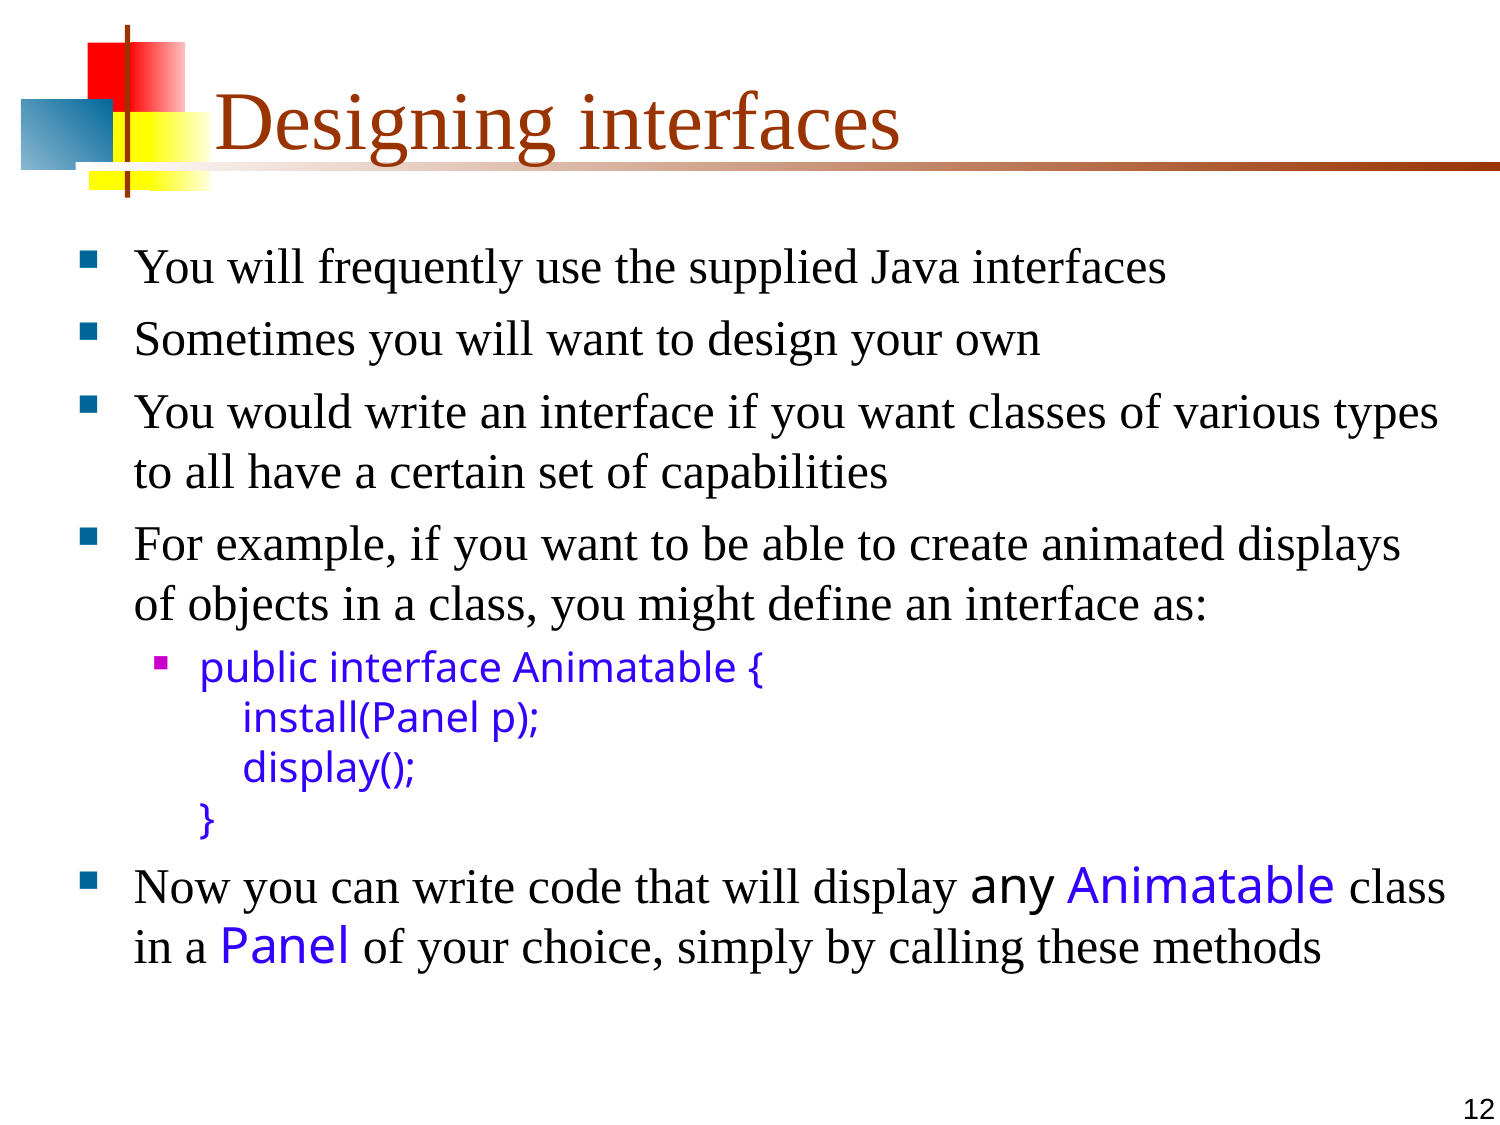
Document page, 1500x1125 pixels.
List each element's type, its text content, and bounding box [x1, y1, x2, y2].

text_box [131, 111, 159, 162]
text_box [131, 171, 150, 190]
text_box [150, 112, 200, 162]
text_box [124, 171, 131, 198]
text_box [87, 42, 124, 111]
text_box [124, 24, 131, 162]
text_box [75, 162, 200, 171]
text_box [88, 171, 124, 190]
text_box [20, 99, 113, 170]
list You will frequently use the supplied Java interfaces Sometimes you will want to design your own You would write an interface if you want classes of various types to all have a certain set of capabilities For example, if you want to be able to create animated displays of objects in a class, you might define an interface as: public interface Animatable { install(Panel p); display(); } Now you can write code that will display any Animatable class in a Panel of your choice, simply by calling these methods [62, 224, 1469, 1063]
text_box [131, 42, 186, 112]
text_box 12 [1187, 1074, 1500, 1125]
text_box [150, 171, 211, 191]
text_box [1479, 162, 1500, 171]
title Designing interfaces [200, 0, 1479, 175]
text_box [113, 111, 124, 162]
